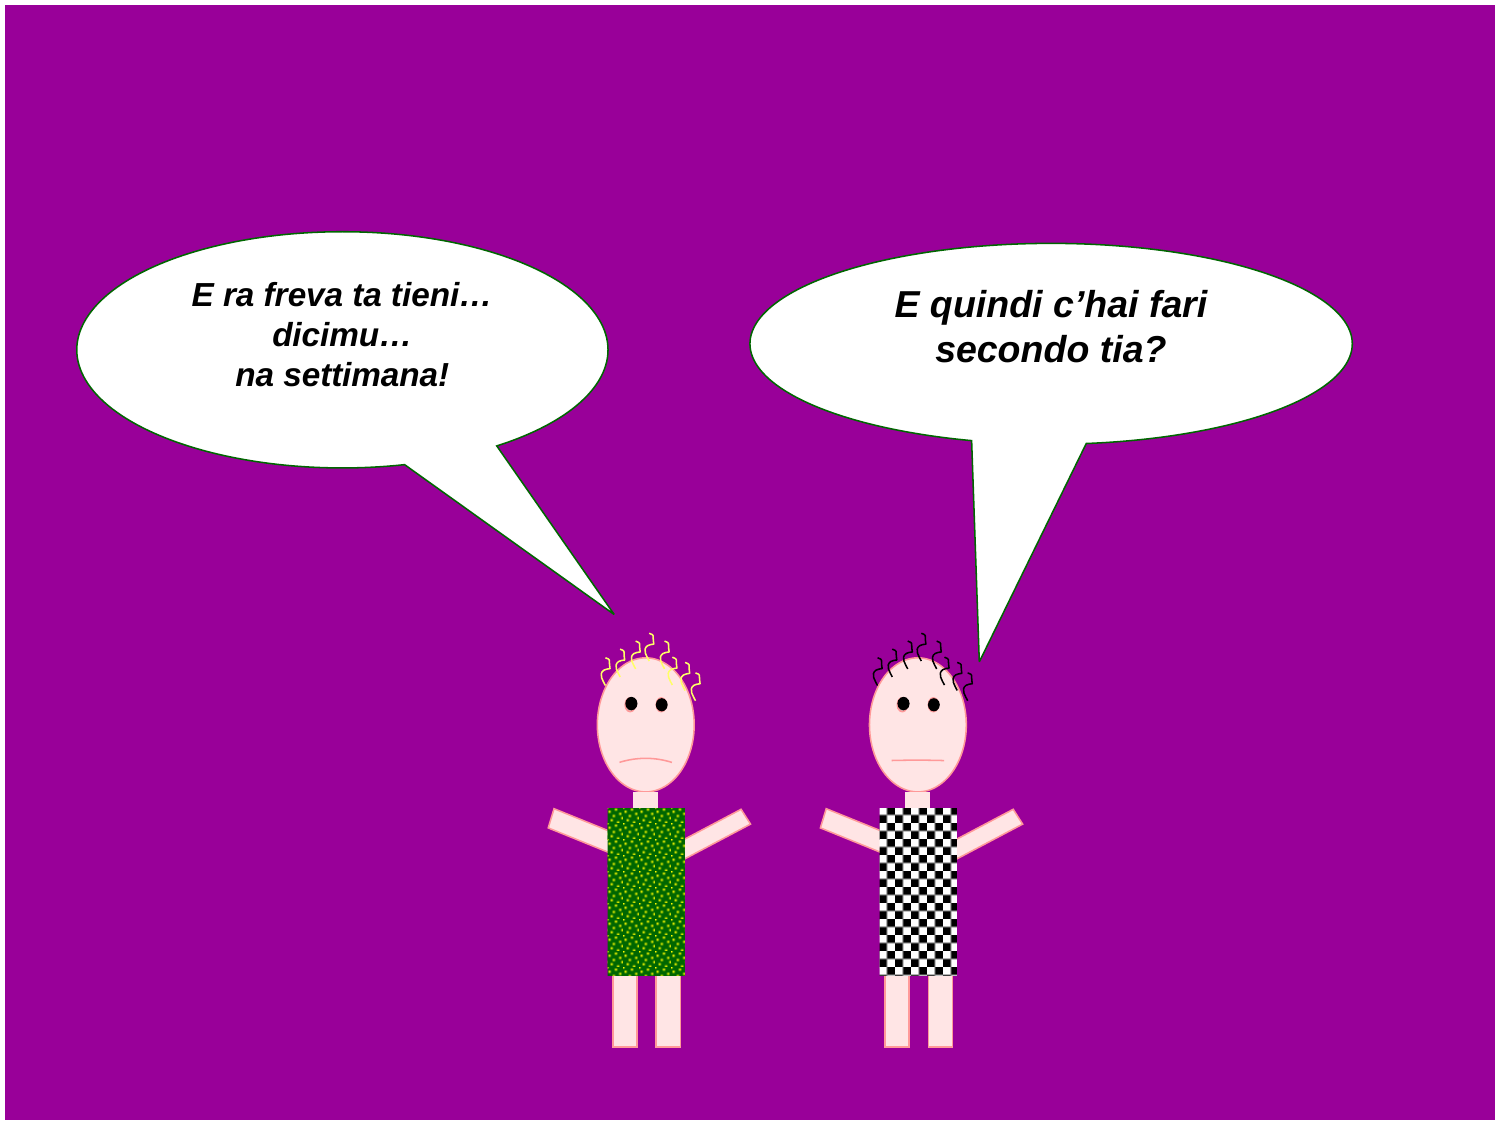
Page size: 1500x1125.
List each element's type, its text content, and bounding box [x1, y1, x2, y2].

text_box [820, 633, 1023, 1048]
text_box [548, 633, 751, 1048]
text_box E quindi c’hai fari secondo tia? [749, 243, 1353, 631]
text_box [0, 0, 1500, 1125]
text_box E ra freva ta tieni…dicimu… na settimana! [76, 231, 615, 615]
